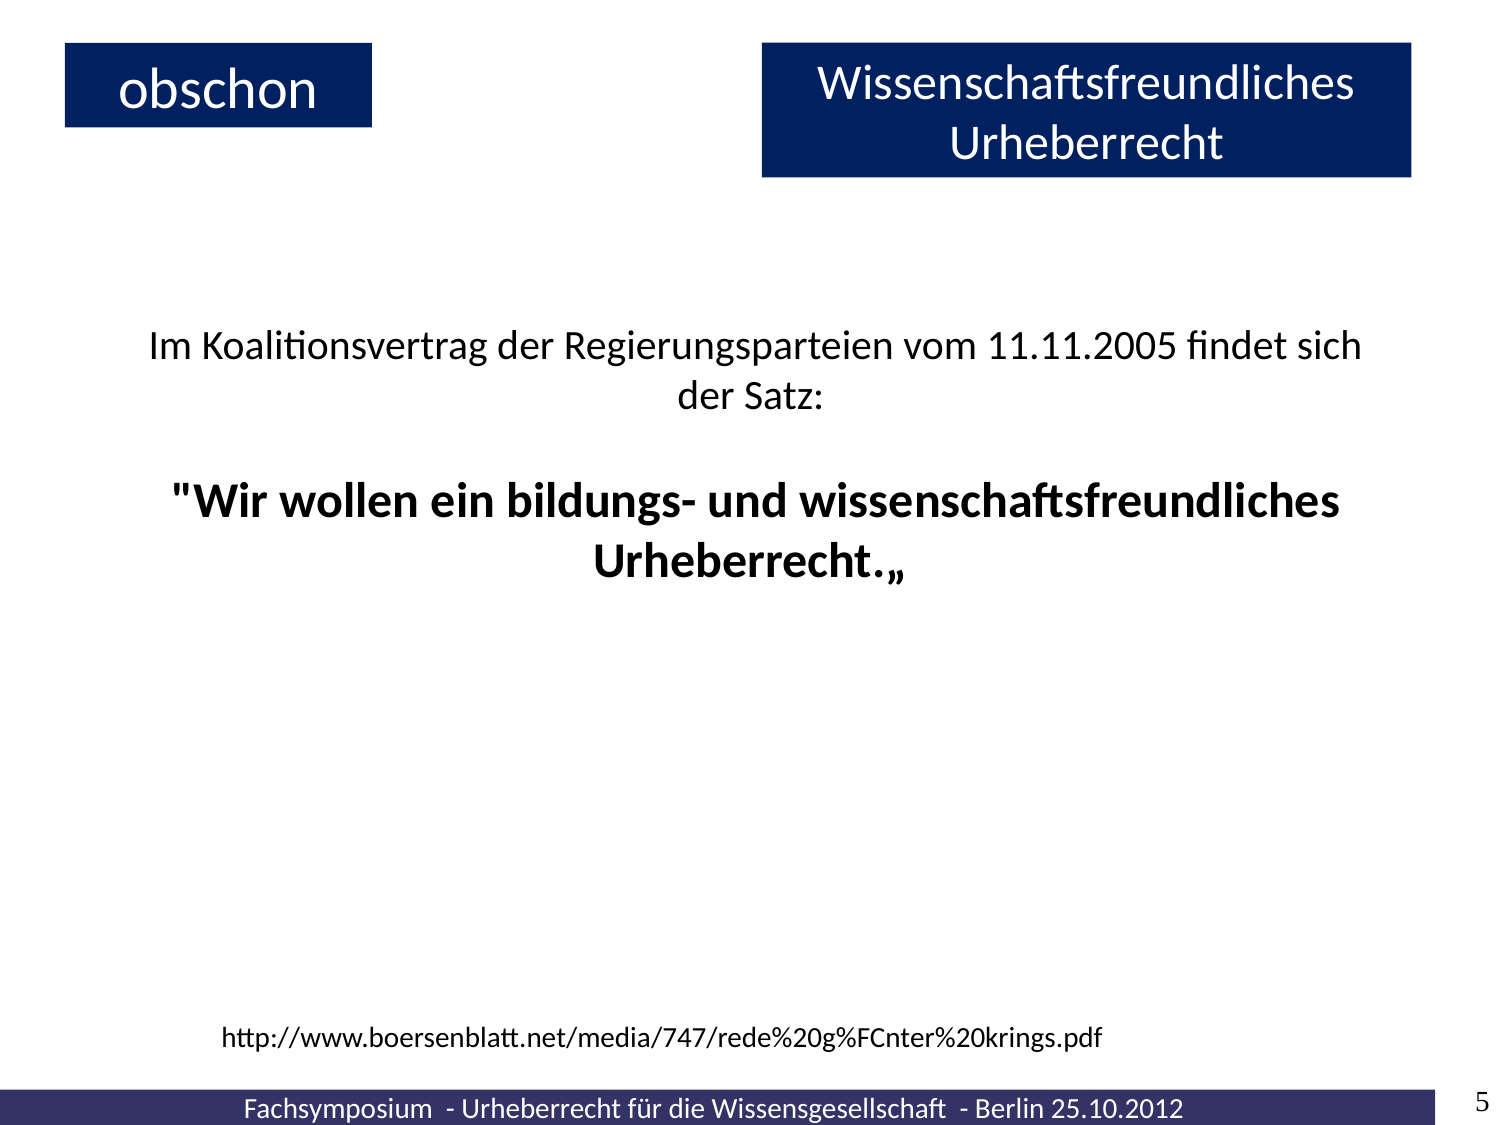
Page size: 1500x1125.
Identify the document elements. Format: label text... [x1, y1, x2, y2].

text_box Wissenschaftsfreundliches Urheberrecht [761, 42, 1412, 178]
text_box Im Koalitionsvertrag der Regierungsparteien vom 11.11.2005 findet sich der Satz: "Wir wollen ein bildungs- und wissenschaftsfreundliches Urheberrecht.„ [123, 310, 1388, 595]
text_box obschon [64, 42, 372, 128]
text_box http://www.boersenblatt.net/media/747/rede%20g%FCnter%20krings.pdf [206, 1011, 1211, 1061]
